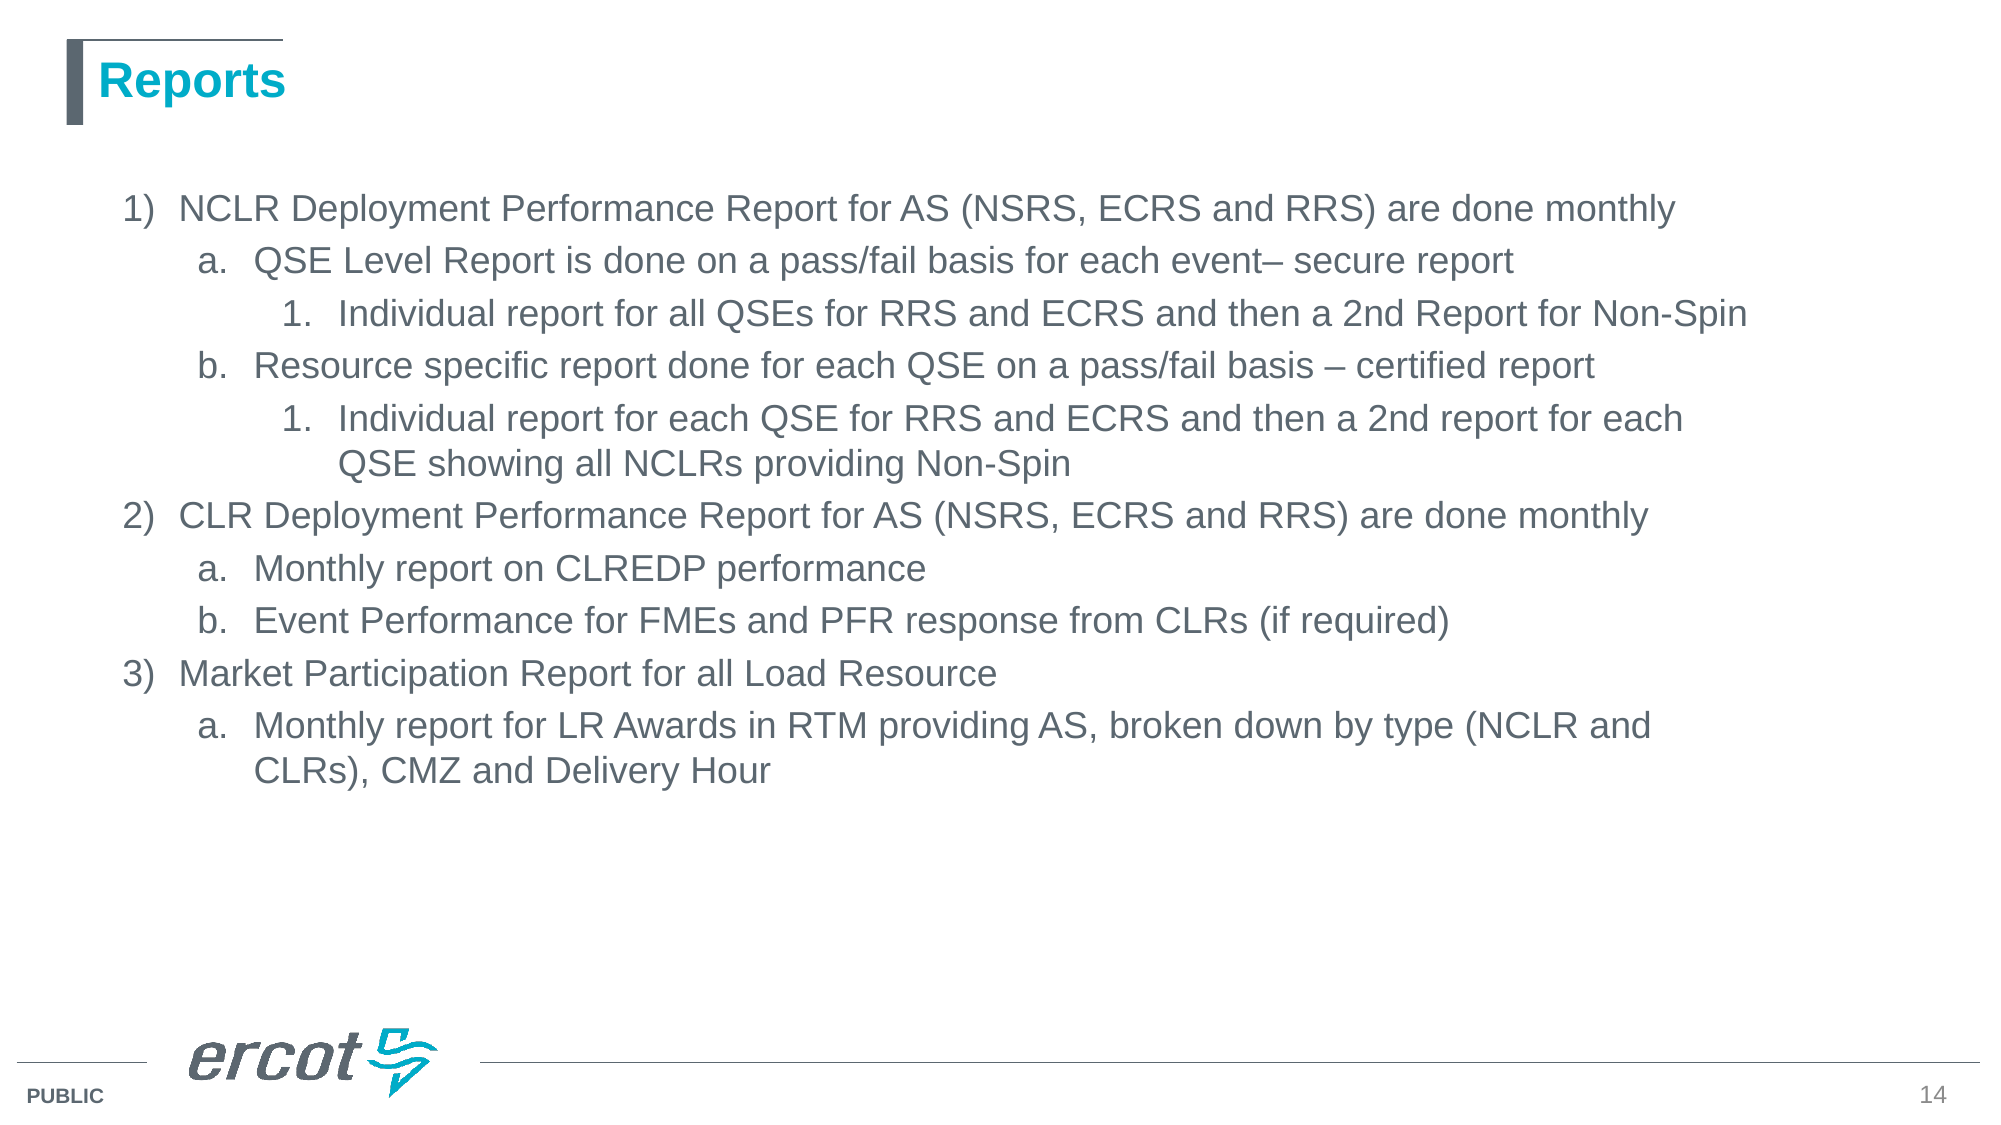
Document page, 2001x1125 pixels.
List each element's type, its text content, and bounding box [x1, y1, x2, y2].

picture [183, 1024, 442, 1100]
list NCLR Deployment Performance Report for AS (NSRS, ECRS and RRS) are done monthly QSE Level Report is done on a pass/fail basis for each event– secure report Individual report for all QSEs for RRS and ECRS and then a 2nd Report for Non-Spin Resource specific report done for each QSE on a pass/fail basis – certified report Individual report for each QSE for RRS and ECRS and then a 2nd report for each QSE showing all NCLRs providing Non-Spin CLR Deployment Performance Report for AS (NSRS, ECRS and RRS) are done monthly Monthly report on CLREDP performance Event Performance for FMEs and PFR response from CLRs (if required) Market Participation Report for all Load Resource Monthly report for LR Awards in RTM providing AS, broken down by type (NCLR and CLRs), CMZ and Delivery Hour [107, 176, 1774, 972]
title Reports [83, 39, 1934, 125]
slide_number 14 [1883, 1076, 1984, 1112]
